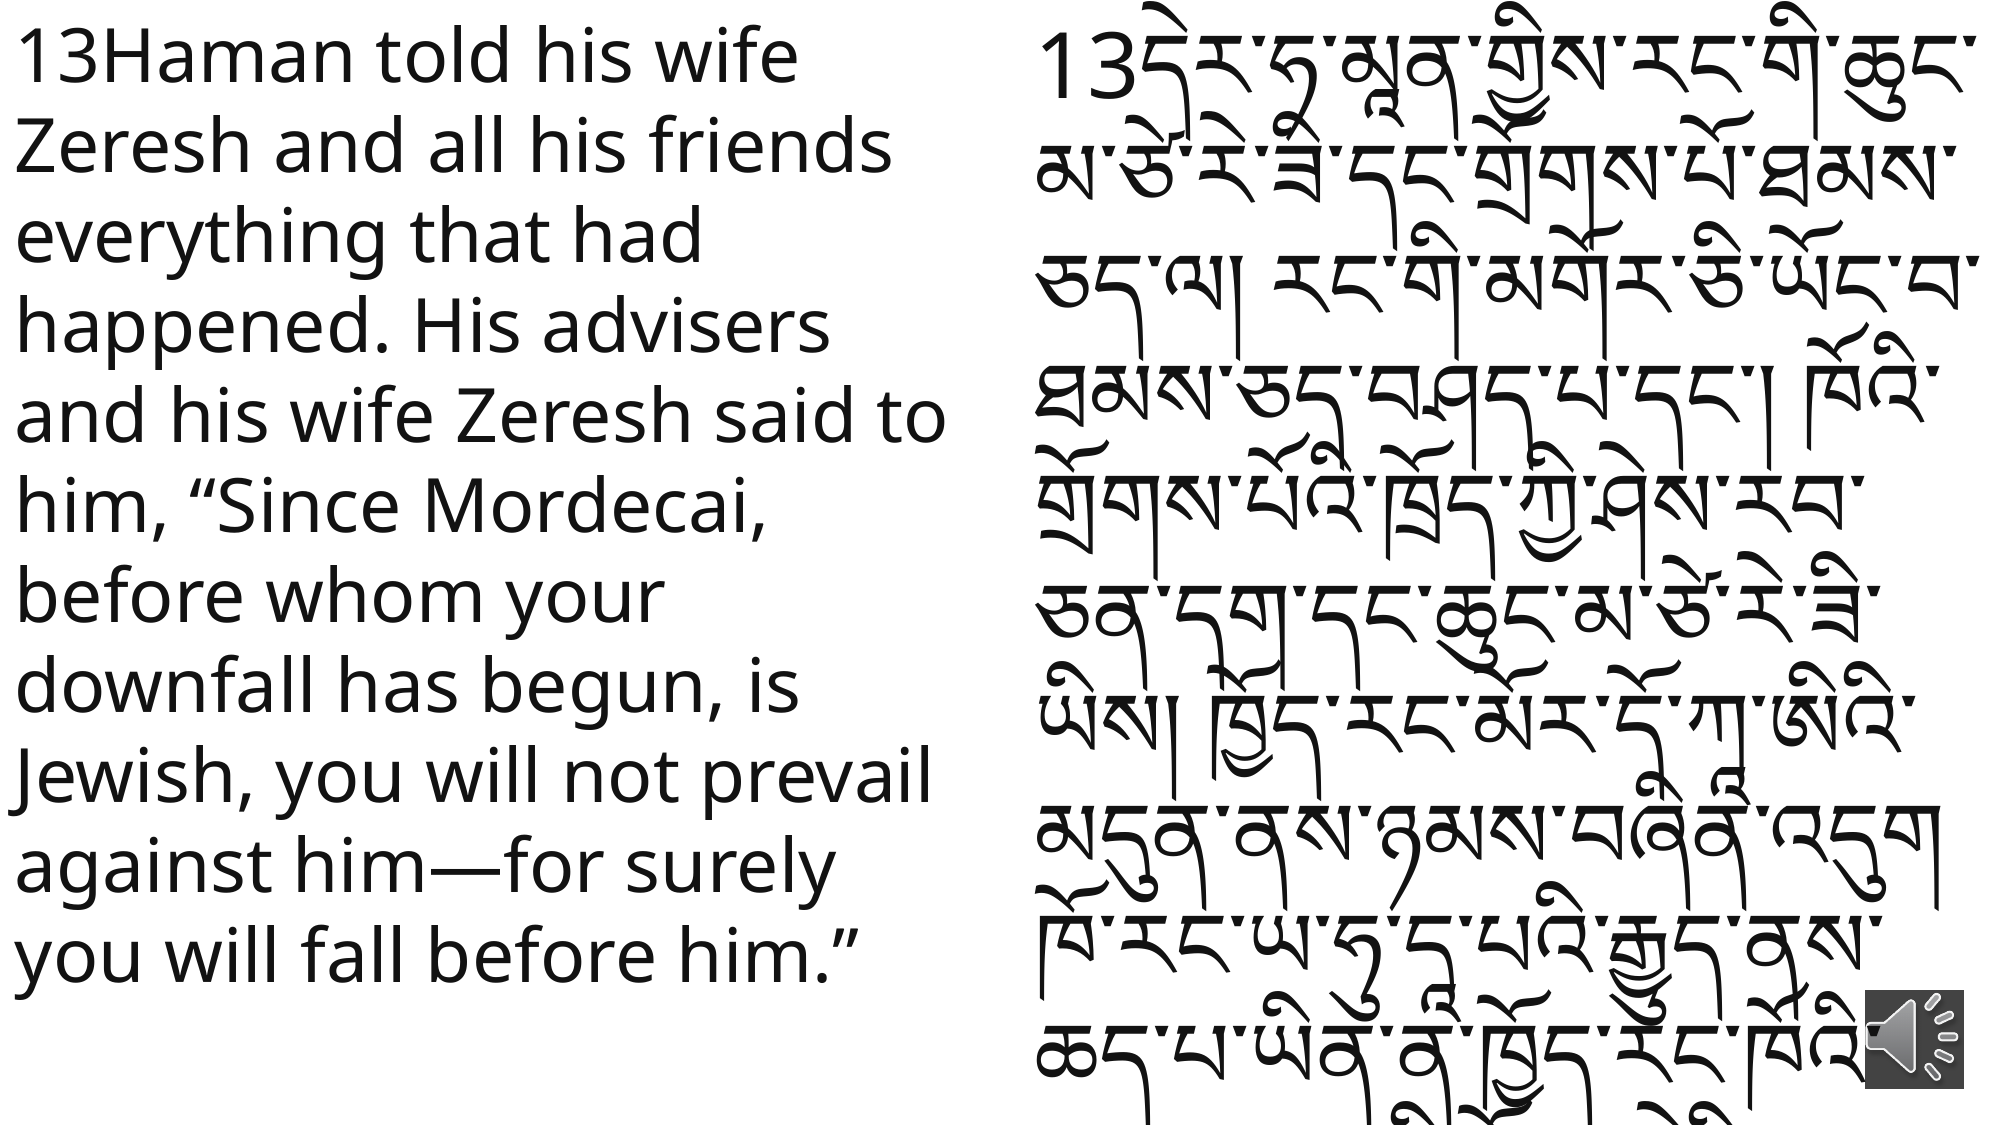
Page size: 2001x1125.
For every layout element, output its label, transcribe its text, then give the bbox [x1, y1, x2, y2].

text_box 13Haman told his wife Zeresh and all his friends everything that had happened. His advisers and his wife Zeresh said to him, “Since Mordecai, before whom your downfall has begun, is Jewish, you will not prevail against him—for surely you will fall before him.” [0, 0, 981, 1125]
text_box 13དེར་ཧ་མཱན་གྱིས་རང་གི་ཆུང་མ་ཙེ་རེ་ཟི་དང་གྲོགས་པོ་ཐམས་ཅད་ལ། རང་གི་མགོར་ཅི་ཡོང་བ་ཐམས་ཅད་བཤད་པ་དང་། ཁོའི་གྲོགས་པོའི་ཁྲོད་ཀྱི་ཤེས་རབ་ཅན་དག་དང་ཆུང་མ་ཙེ་རེ་ཟི་ཡིས། ཁྱོད་རང་མོར་དོ་ཀཱ་ཨིའི་མདུན་ནས་ཉམས་བཞིན་འདུག ཁོ་རང་ཡ་ཧུ་དཱ་པའི་རྒྱུད་ནས་ཆད་པ་ཡིན་ན་ཁྱོད་རང་ཁོའི་འགྲན་ཡར་མི་འོང་། དེའི་མདུན་དུ་ཁྱོད་རང་ཉམས་ངེས་ཡིན་ཞེས་སྨྲས་སོ། ། [1019, 0, 2000, 1125]
picture [1864, 989, 1965, 1090]
